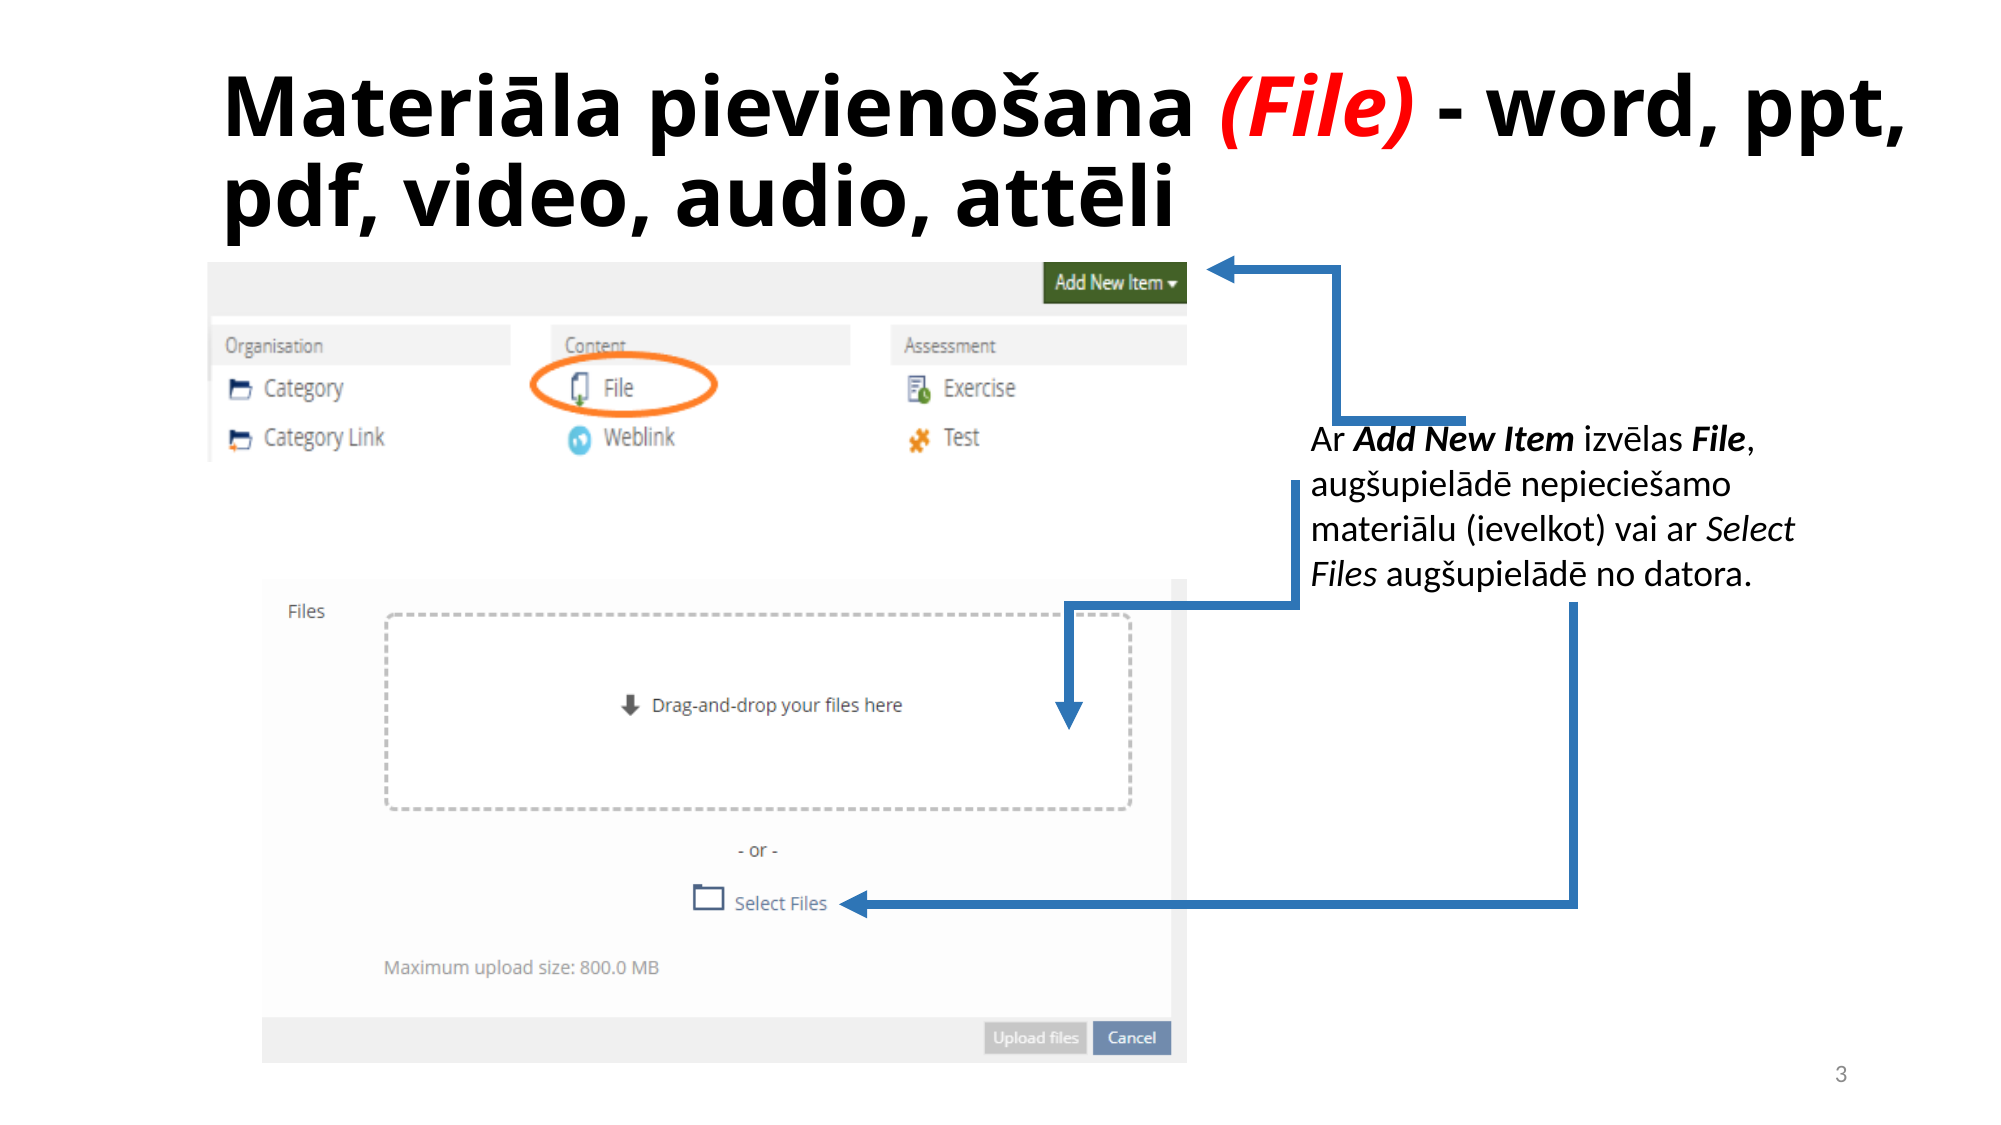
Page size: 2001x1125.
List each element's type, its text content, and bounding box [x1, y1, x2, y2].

slide_number 3 [1412, 1042, 1863, 1103]
title Materiāla pievienošana (File) - word, ppt, pdf, video, audio, attēli [206, 45, 1932, 263]
text_box Ar Add New Item izvēlas File, augšupielādē nepieciešamo materiālu (ievelkot) vai ar Select Files augšupielādē no datora. [1357, 406, 1852, 602]
picture [262, 579, 1056, 1063]
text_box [1206, 269, 1467, 421]
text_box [1056, 386, 1357, 1122]
picture [206, 262, 1187, 462]
